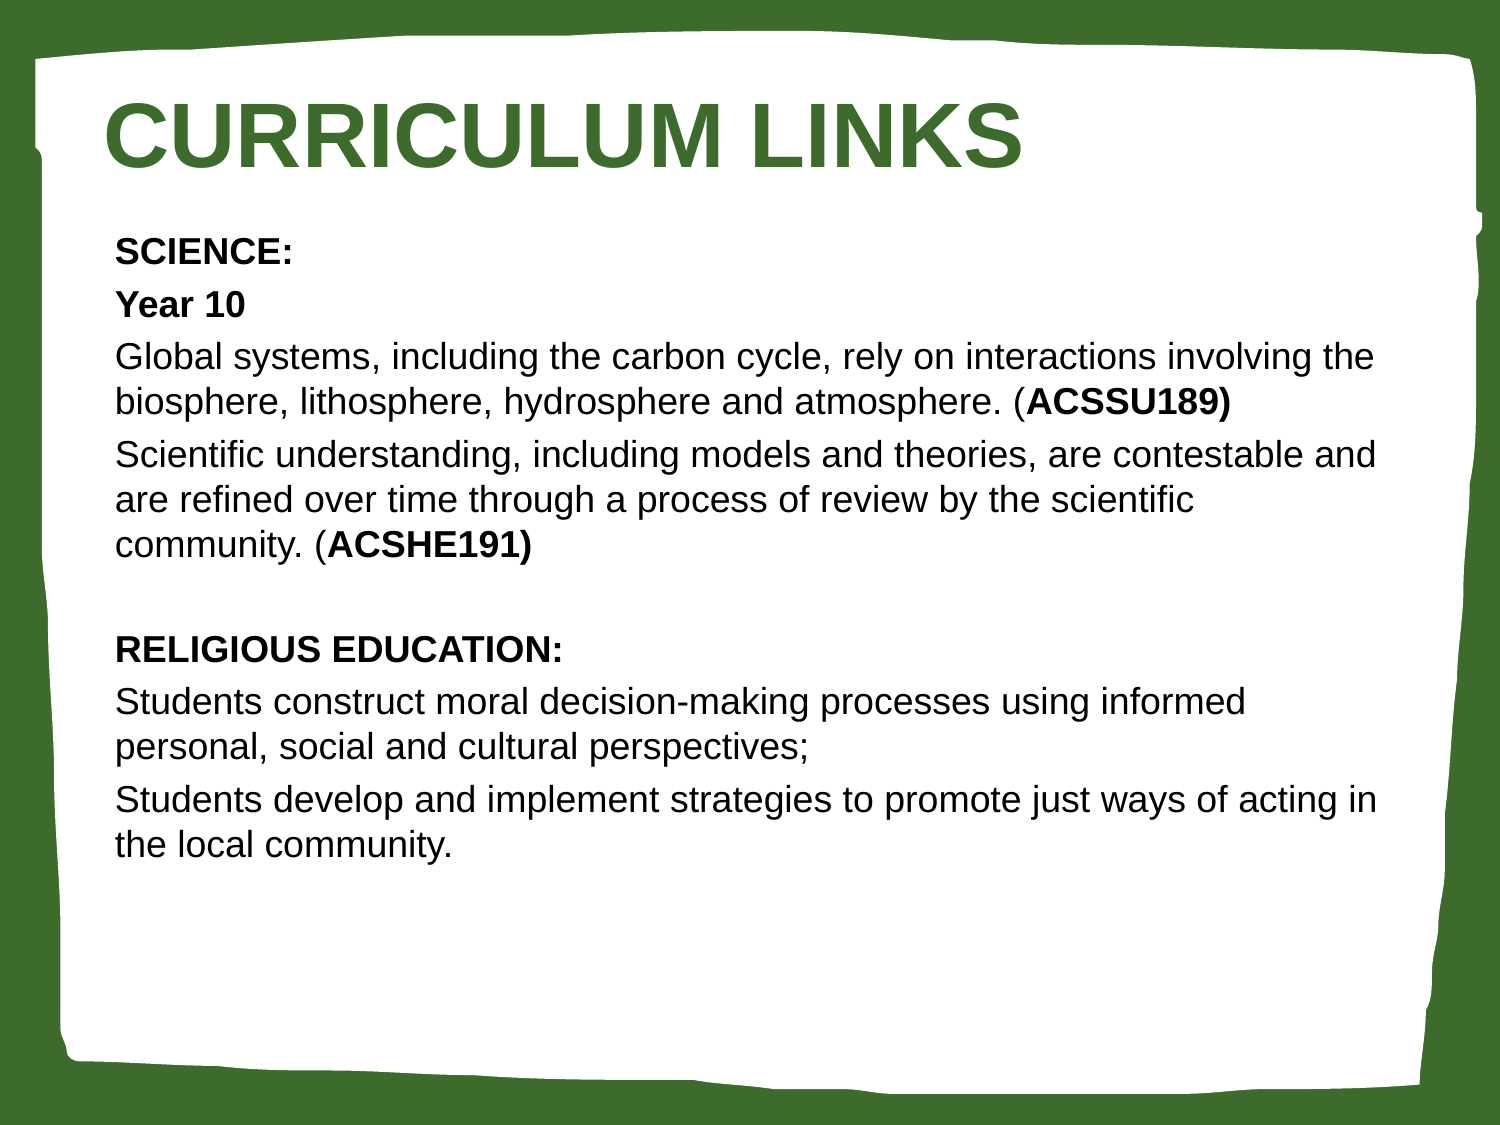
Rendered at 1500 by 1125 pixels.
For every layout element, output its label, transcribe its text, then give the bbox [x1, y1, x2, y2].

title Curriculum links [88, 67, 1394, 256]
list SCIENCE: Year 10 Global systems, including the carbon cycle, rely on interactions involving the biosphere, lithosphere, hydrosphere and atmosphere. (ACSSU189) Scientific understanding, including models and theories, are contestable and are refined over time through a process of review by the scientific community. (ACSHE191) RELIGIOUS EDUCATION: Students construct moral decision-making processes using informed personal, social and cultural perspectives; Students develop and implement strategies to promote just ways of acting in the local community. [100, 219, 1406, 1004]
